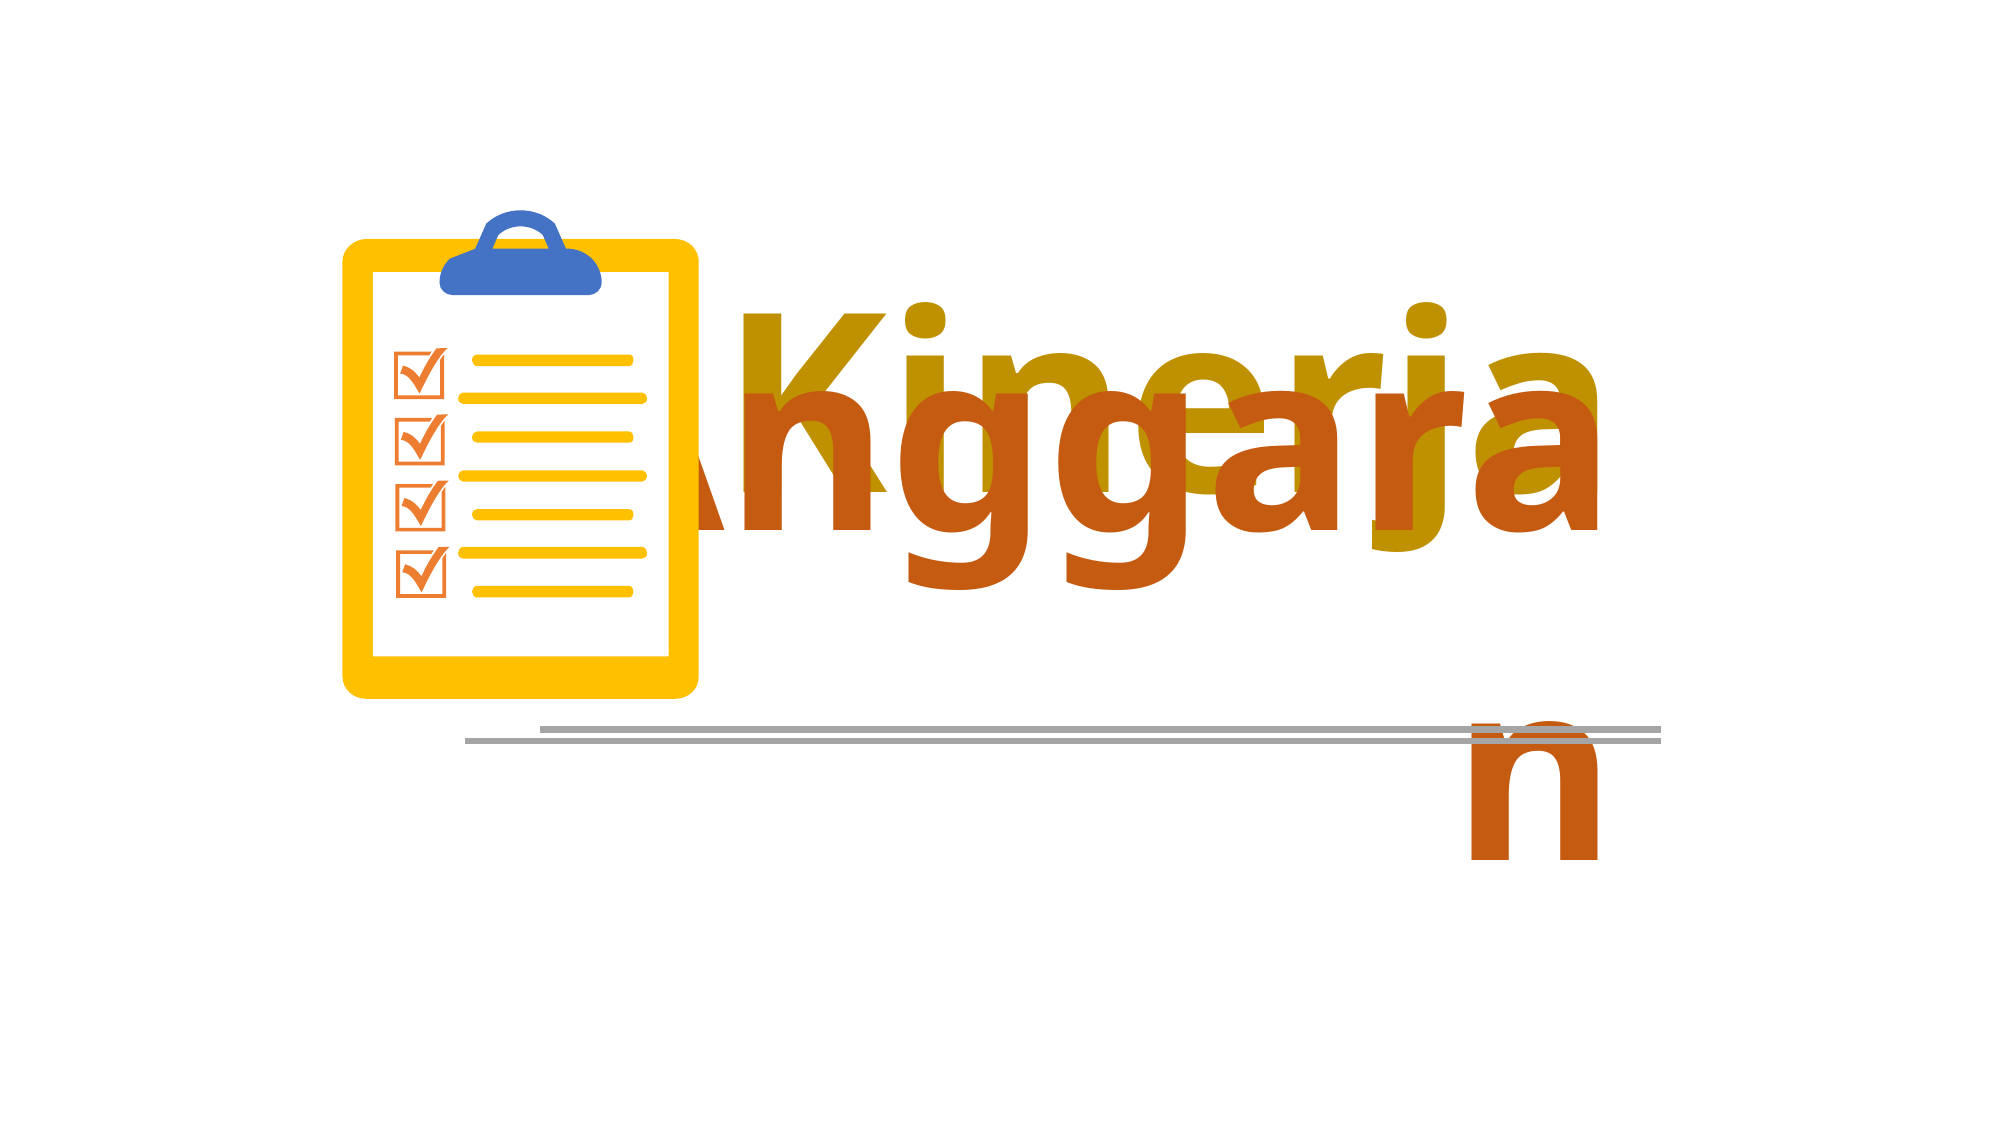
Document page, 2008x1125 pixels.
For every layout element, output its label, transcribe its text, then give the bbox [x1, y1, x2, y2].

text_box Kinerja [700, 210, 1632, 431]
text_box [342, 210, 700, 700]
text_box Anggaran [410, 431, 1632, 730]
